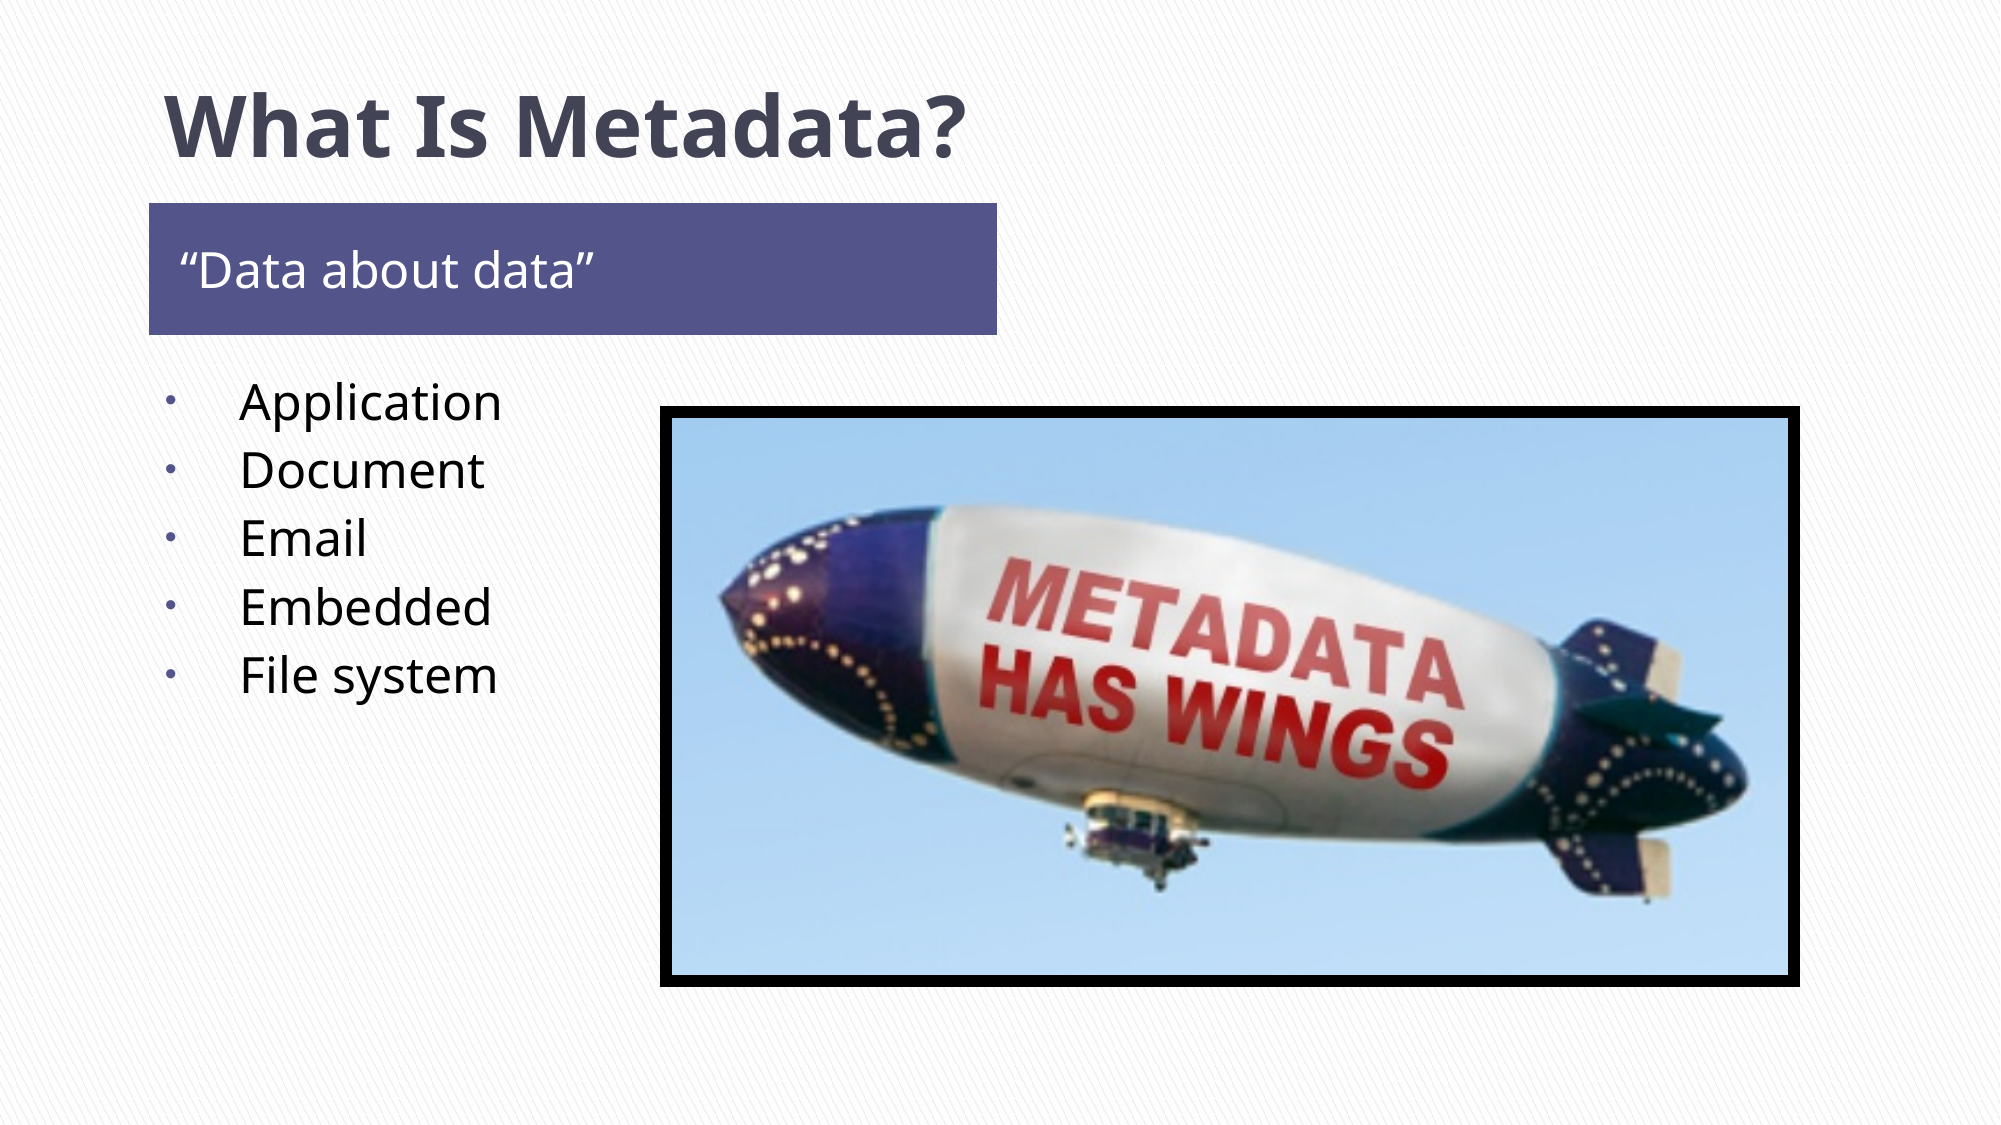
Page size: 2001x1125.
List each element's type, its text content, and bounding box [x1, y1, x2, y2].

list “Data about data” [149, 203, 997, 335]
title What Is Metadata? [150, 59, 1875, 186]
list Application Document Email Embedded File system [150, 362, 997, 975]
picture [671, 418, 1789, 976]
